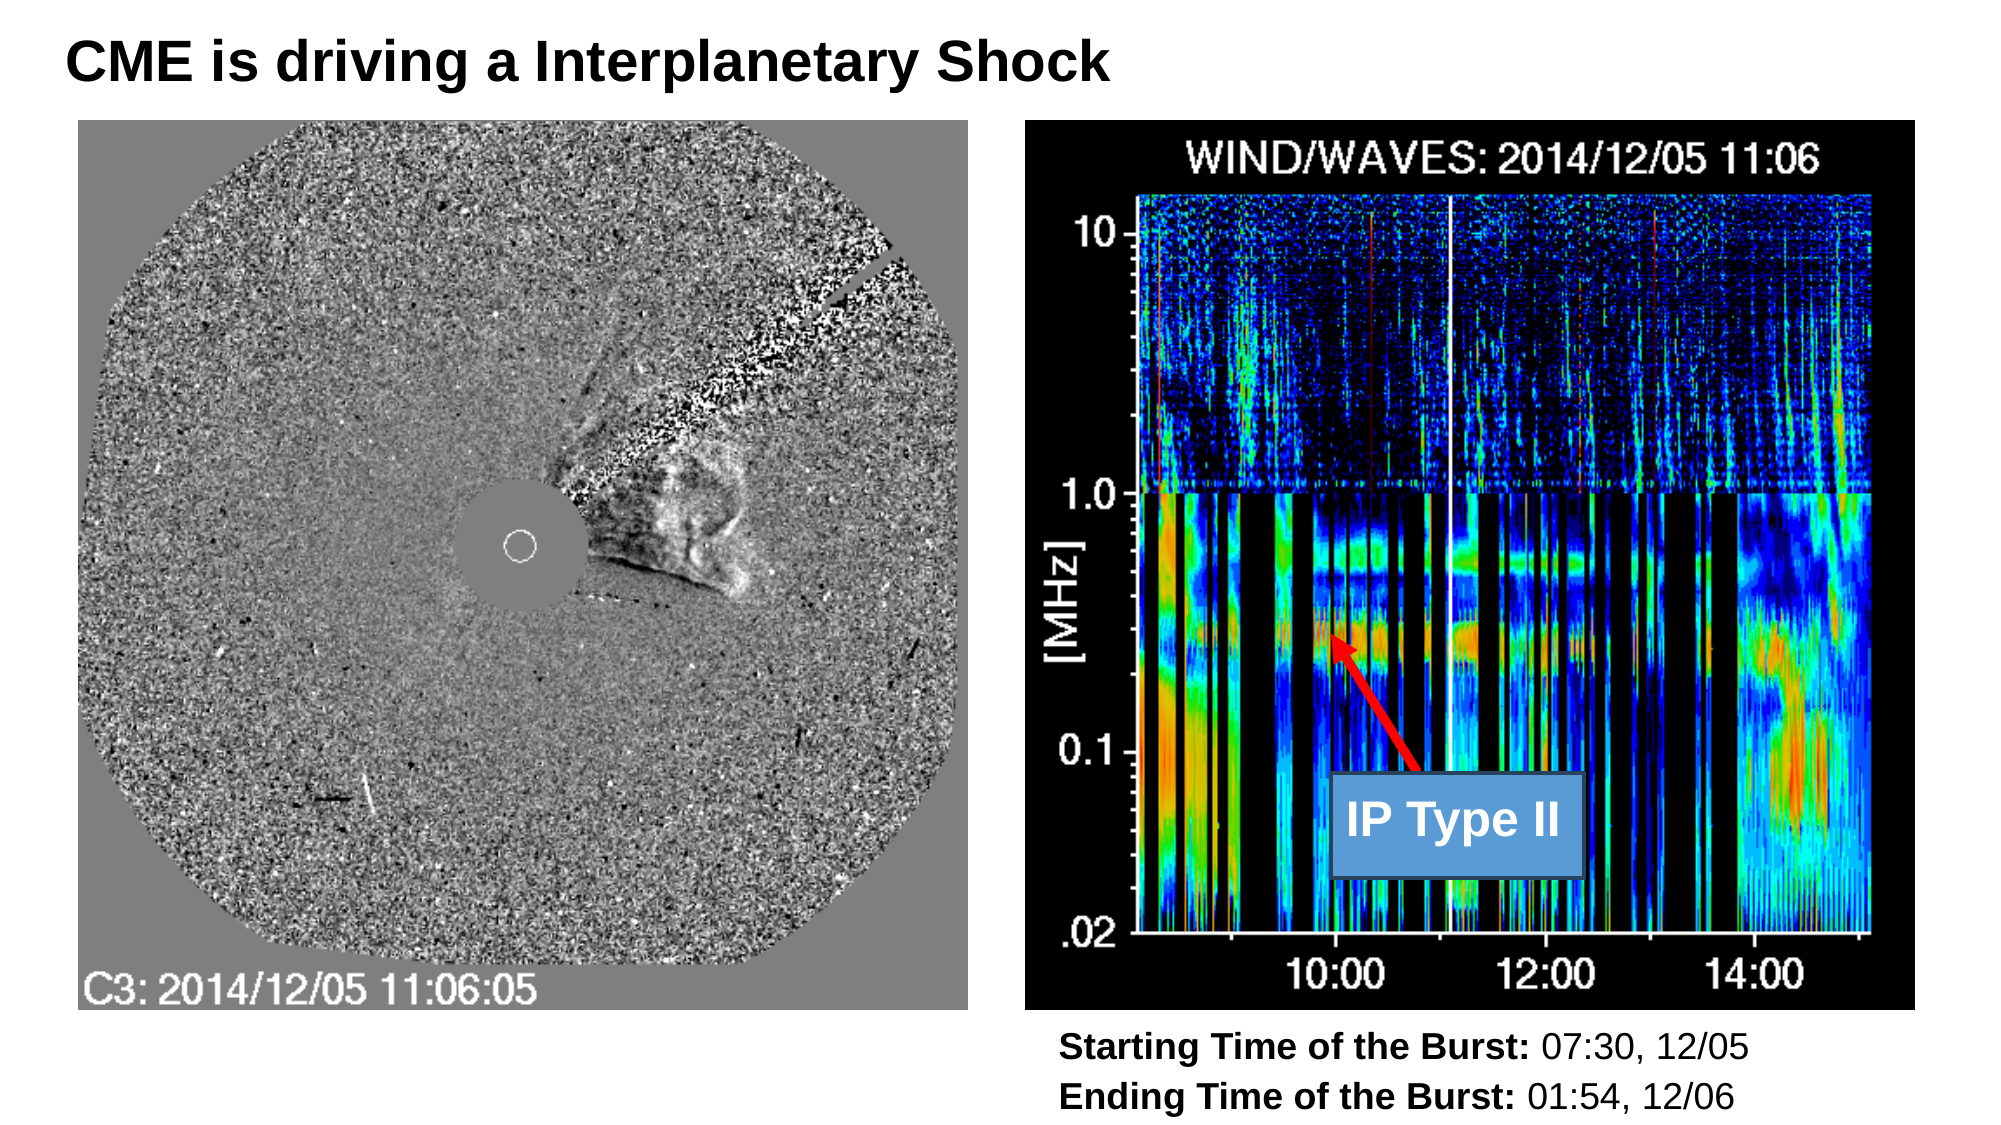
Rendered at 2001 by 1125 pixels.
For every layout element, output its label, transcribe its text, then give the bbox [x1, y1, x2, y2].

text_box Ending Time of the Burst: 01:54, 12/06 [1043, 1075, 1792, 1125]
picture [1024, 120, 1915, 1010]
picture [77, 120, 968, 1010]
text_box CME is driving a Interplanetary Shock [50, 15, 1230, 101]
text_box Starting Time of the Burst: 07:30, 12/05 [1043, 1018, 1792, 1075]
